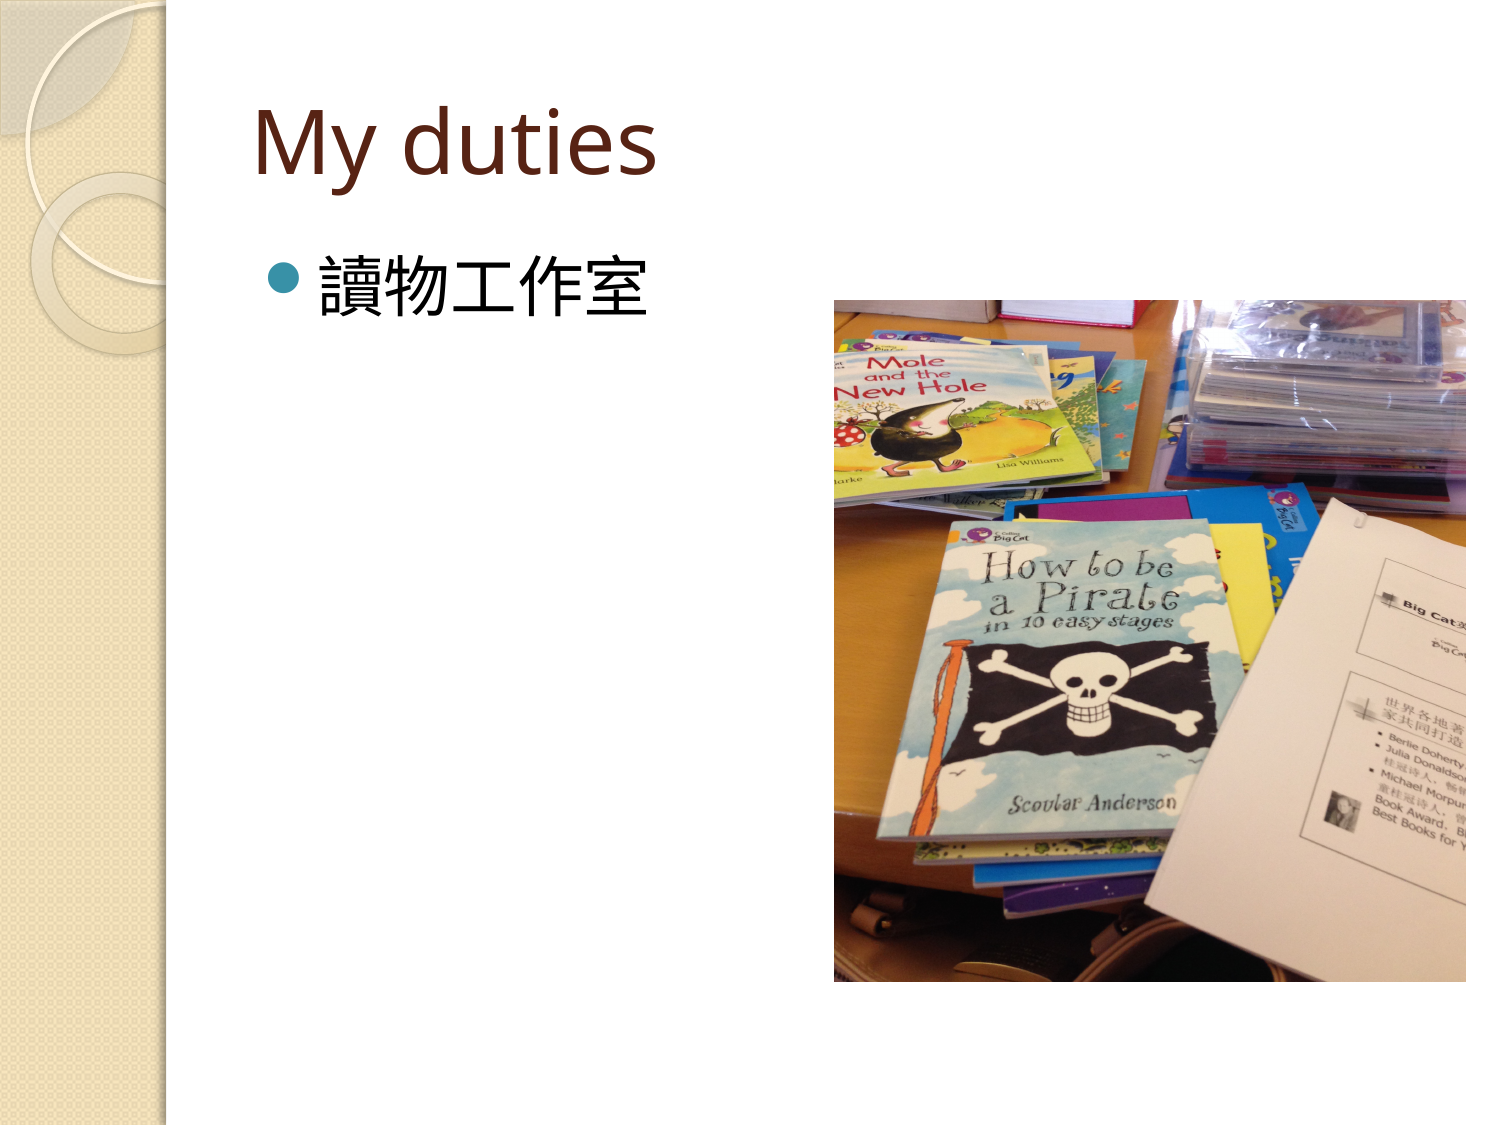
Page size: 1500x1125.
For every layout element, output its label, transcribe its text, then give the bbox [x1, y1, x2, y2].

list 讀物工作室 [235, 237, 1466, 1025]
title My duties [235, 45, 1466, 233]
picture [834, 300, 1466, 982]
